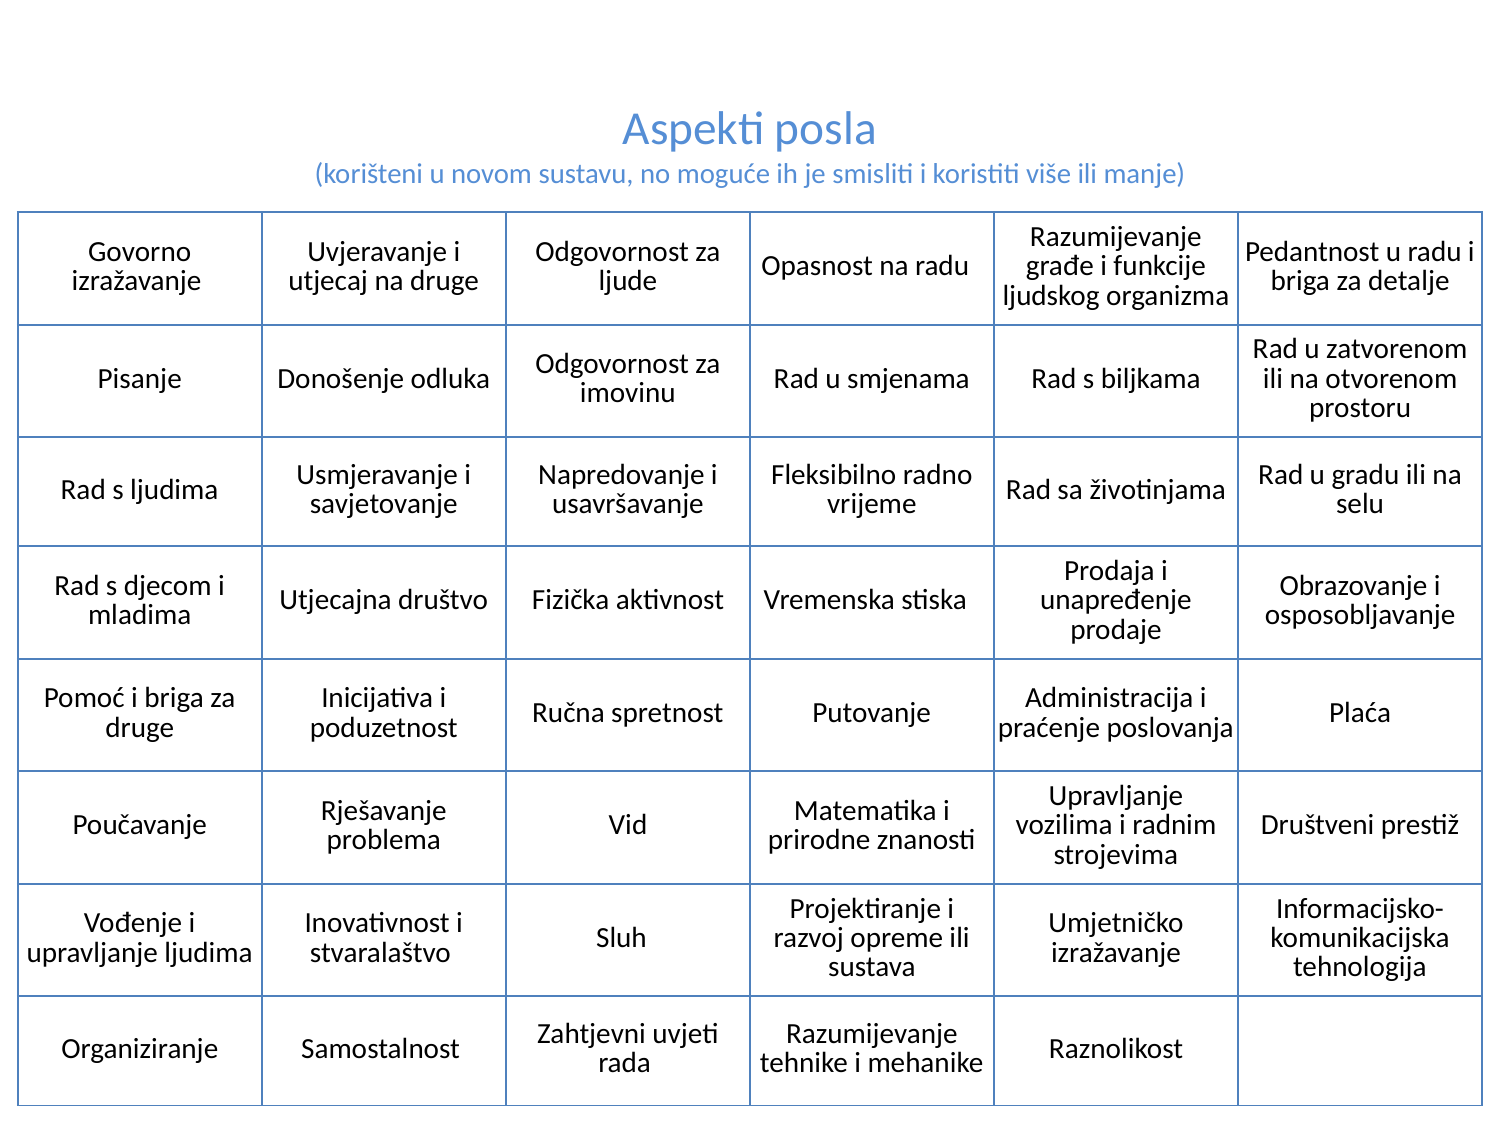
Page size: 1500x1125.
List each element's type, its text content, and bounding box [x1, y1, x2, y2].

table_cell Raznolikost [995, 997, 1237, 1105]
table_cell Matematika i prirodne znanosti [751, 772, 993, 883]
table_cell Pomoć i briga za druge [19, 660, 261, 770]
table_cell Zahtjevni uvjeti rada [507, 997, 749, 1105]
table_cell Vođenje i upravljanje ljudima [19, 885, 261, 995]
table_cell Usmjeravanje i savjetovanje [263, 438, 505, 545]
table_cell Obrazovanje i osposobljavanje [1239, 547, 1481, 658]
table_header Razumijevanje građe i funkcije ljudskog organizma [995, 213, 1237, 324]
table_cell Upravljanje vozilima i radnim strojevima [995, 772, 1237, 883]
table_cell Rad s biljkama [995, 326, 1237, 436]
table_cell Vremenska stiska [751, 547, 993, 658]
table_cell Napredovanje i usavršavanje [507, 438, 749, 545]
table_cell Inovativnost i stvaralaštvo [263, 885, 505, 995]
table_cell Rad u gradu ili na selu [1239, 438, 1481, 545]
table_cell Pisanje [19, 326, 261, 436]
table_header Odgovornost za ljude [507, 213, 749, 324]
table_cell Donošenje odluka [263, 326, 505, 436]
table_cell Administracija i praćenje poslovanja [995, 660, 1237, 770]
table_cell Odgovornost za imovinu [507, 326, 749, 436]
table_cell Fleksibilno radno vrijeme [751, 438, 993, 545]
table_cell Utjecajna društvo [263, 547, 505, 658]
table_cell Poučavanje [19, 772, 261, 883]
table_cell Razumijevanje tehnike i mehanike [751, 997, 993, 1105]
table_cell Rad u smjenama [751, 326, 993, 436]
table_cell Rad u zatvorenom ili na otvorenom prostoru [1239, 326, 1481, 436]
table_cell Rad sa životinjama [995, 438, 1237, 545]
table_cell Organiziranje [19, 997, 261, 1105]
table_cell Plaća [1239, 660, 1481, 770]
table_cell Društveni prestiž [1239, 772, 1481, 883]
table_header Uvjeravanje i utjecaj na druge [263, 213, 505, 324]
table_cell Putovanje [751, 660, 993, 770]
title Aspekti posla (korišteni u novom sustavu, no moguće ih je smisliti i koristiti više ili manje) [75, 90, 1425, 197]
table_header Pedantnost u radu i briga za detalje [1239, 213, 1481, 324]
table_cell Inicijativa i poduzetnost [263, 660, 505, 770]
table_cell Vid [507, 772, 749, 883]
table_header Govorno izražavanje [19, 213, 261, 324]
table_cell Prodaja i unapređenje prodaje [995, 547, 1237, 658]
table_cell Rješavanje problema [263, 772, 505, 883]
table_header Opasnost na radu [751, 213, 993, 324]
table_cell Informacijsko- komunikacijska tehnologija [1239, 885, 1481, 995]
table_cell Rad s djecom i mladima [19, 547, 261, 658]
table_cell Rad s ljudima [19, 438, 261, 545]
table_cell [1239, 997, 1481, 1105]
table_cell Ručna spretnost [507, 660, 749, 770]
table_cell Fizička aktivnost [507, 547, 749, 658]
table_cell Umjetničko izražavanje [995, 885, 1237, 995]
table_cell Samostalnost [263, 997, 505, 1105]
table_cell Projektiranje i razvoj opreme ili sustava [751, 885, 993, 995]
table_cell Sluh [507, 885, 749, 995]
